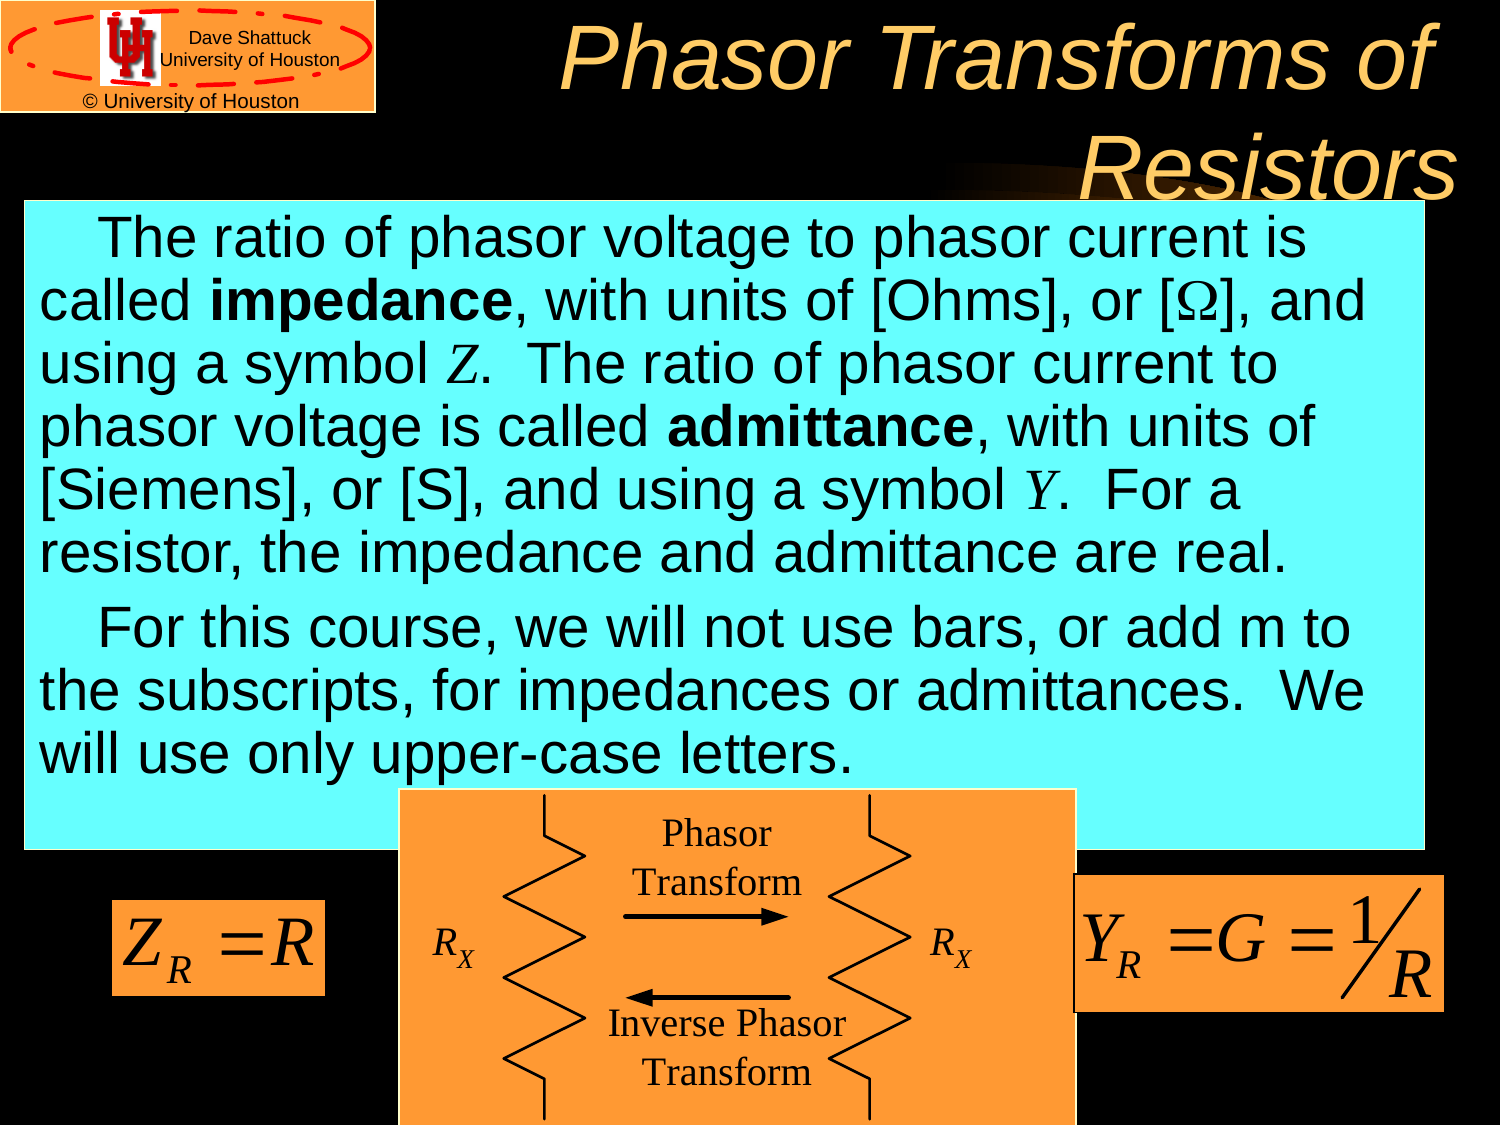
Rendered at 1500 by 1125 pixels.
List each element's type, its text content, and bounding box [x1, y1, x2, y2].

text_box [1074, 874, 1445, 1012]
list The ratio of phasor voltage to phasor current is called impedance, with units of [Ohms], or [W], and using a symbol Z. The ratio of phasor current to phasor voltage is called admittance, with units of [Siemens], or [S], and using a symbol Y. For a resistor, the impedance and admittance are real. For this course, we will not use bars, or add m to the subscripts, for impedances or admittances. We will use only upper-case letters. [24, 200, 1425, 850]
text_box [111, 899, 326, 997]
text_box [399, 789, 1076, 1125]
title Phasor Transforms of Resistors [200, 0, 1475, 225]
